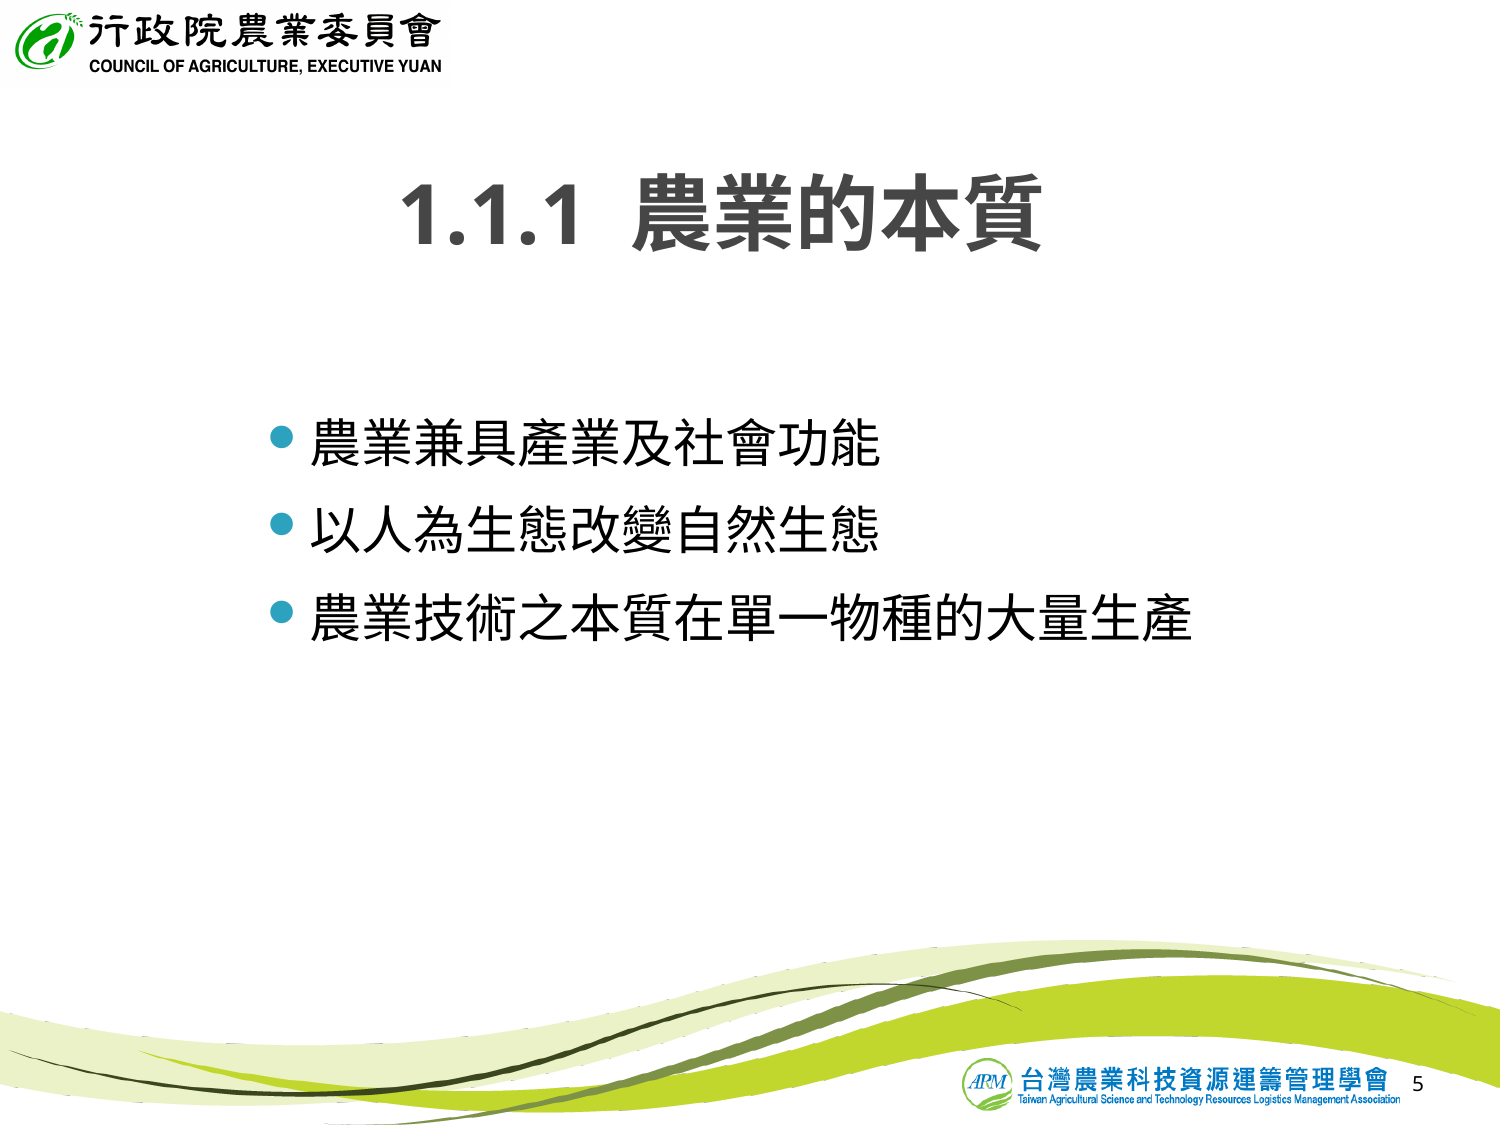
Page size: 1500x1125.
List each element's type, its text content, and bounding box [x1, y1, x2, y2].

picture [0, 940, 1500, 1125]
list 農業兼具產業及社會功能 以人為生態改變自然生態 農業技術之本質在單一物種的大量生產 [234, 403, 1324, 782]
picture [0, 0, 453, 90]
title 1.1.1 農業的本質 [46, 117, 1397, 305]
slide_number 5 [1377, 1063, 1459, 1106]
